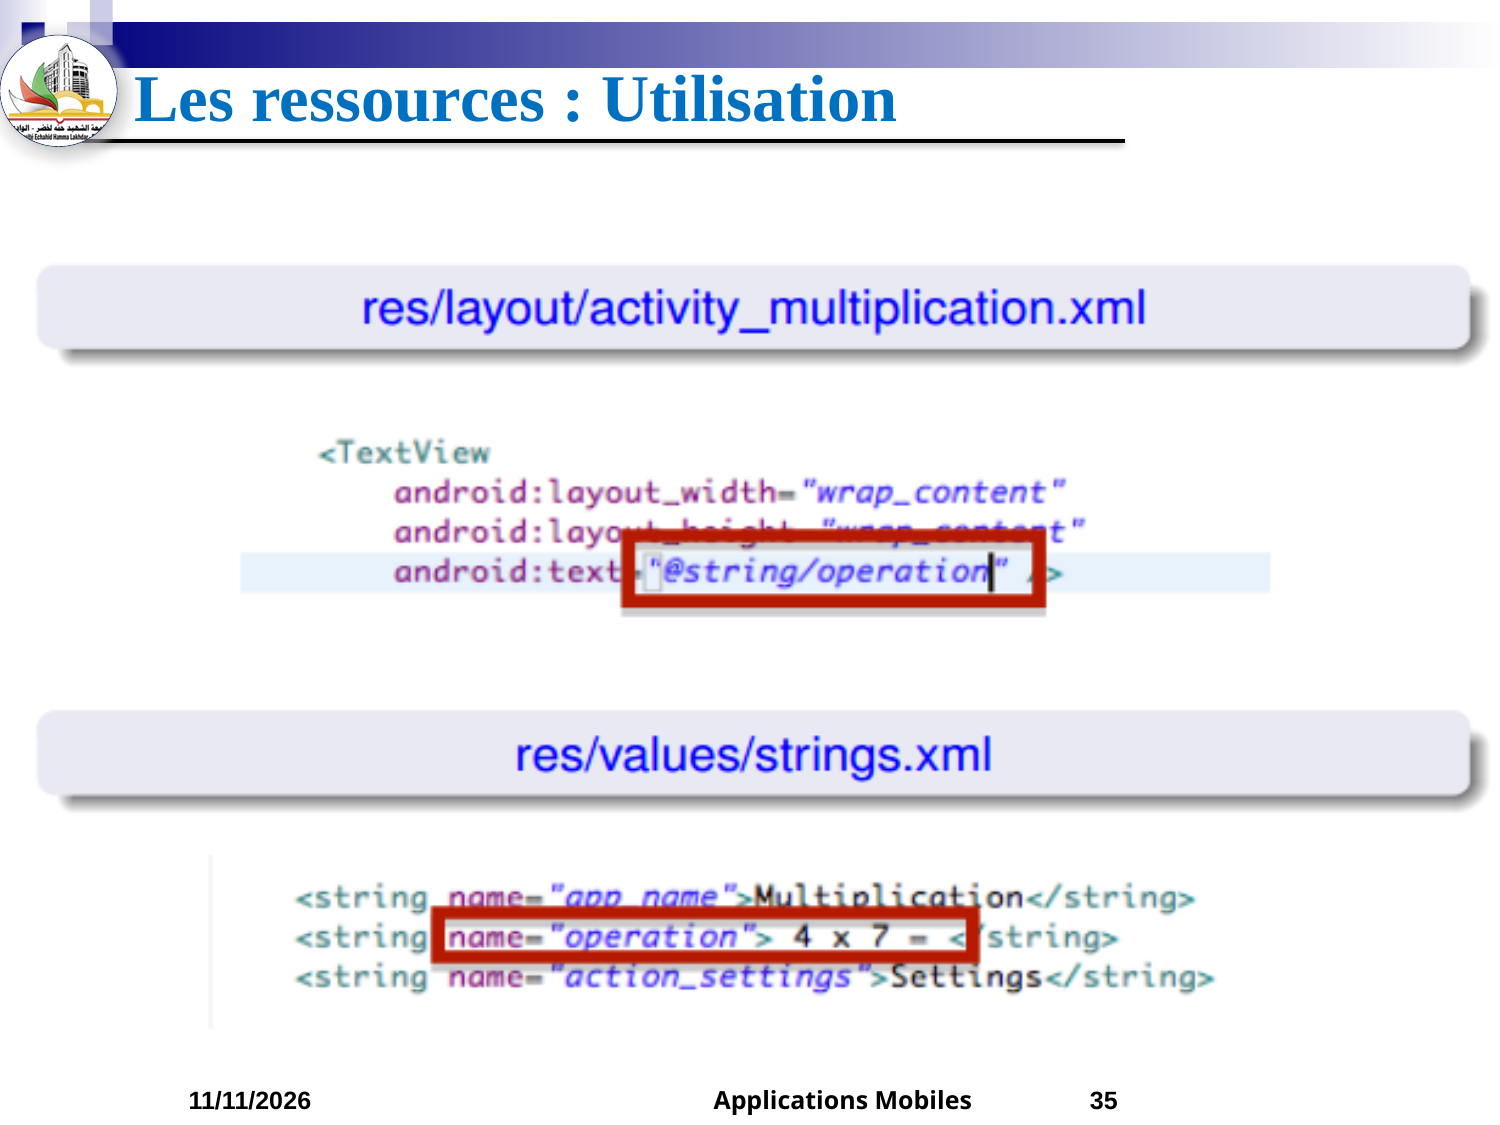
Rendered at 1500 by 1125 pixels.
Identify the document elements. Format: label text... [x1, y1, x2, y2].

footer Applications Mobiles [512, 1043, 988, 1123]
picture [0, 34, 118, 147]
title Les ressources : Utilisation [119, 18, 1500, 172]
slide_number 35 [1074, 1043, 1426, 1123]
picture [0, 222, 1500, 1032]
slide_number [74, 1043, 426, 1123]
